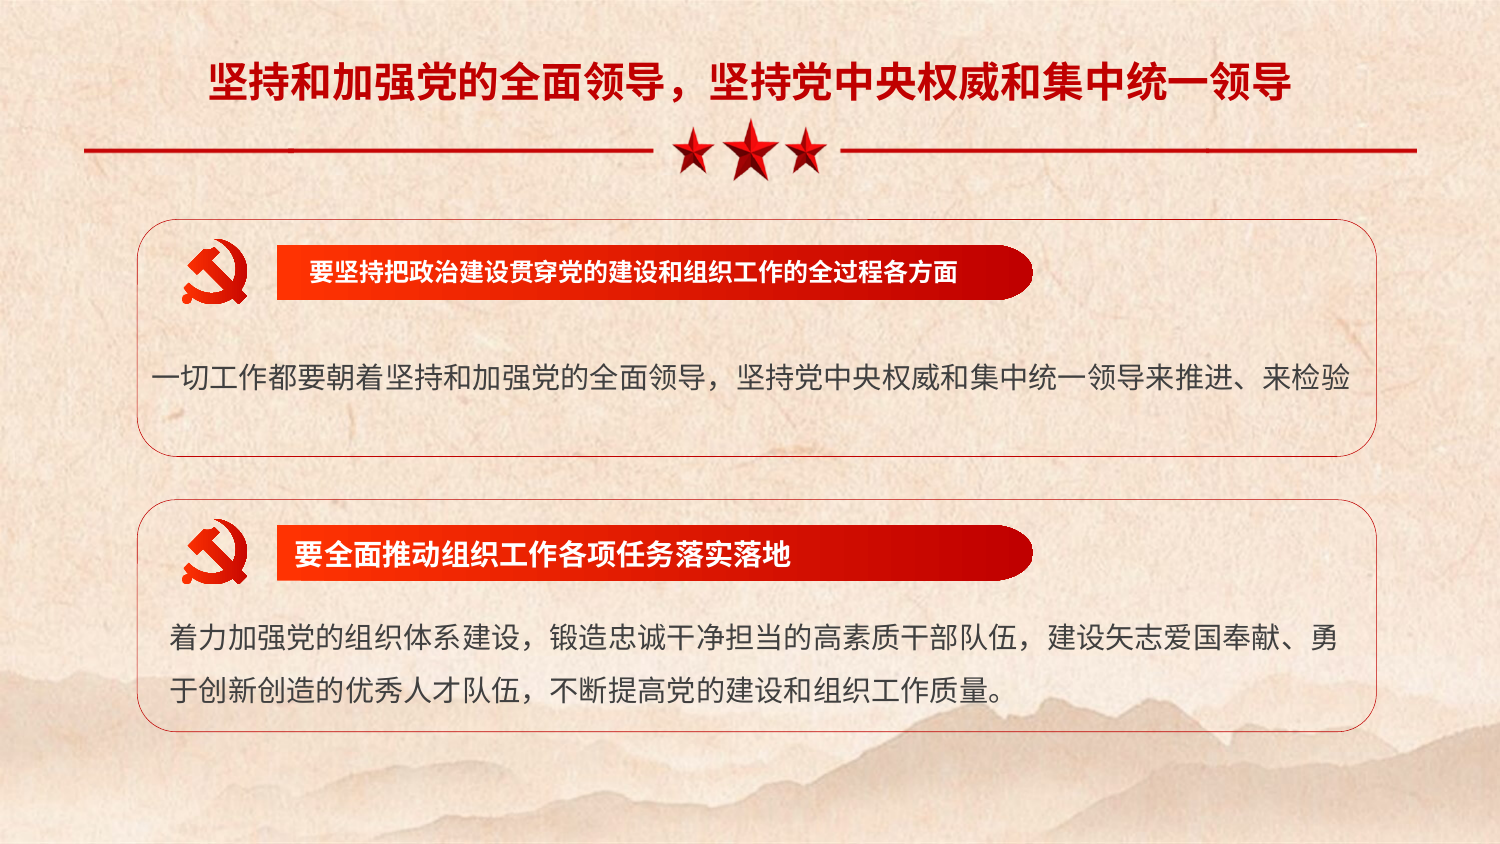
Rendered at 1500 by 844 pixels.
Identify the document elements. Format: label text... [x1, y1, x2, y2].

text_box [137, 219, 1391, 457]
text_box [137, 499, 1391, 732]
picture [0, 0, 1500, 844]
text_box 坚持和加强党的全面领导，坚持党中央权威和集中统一领导 [157, 48, 1342, 114]
